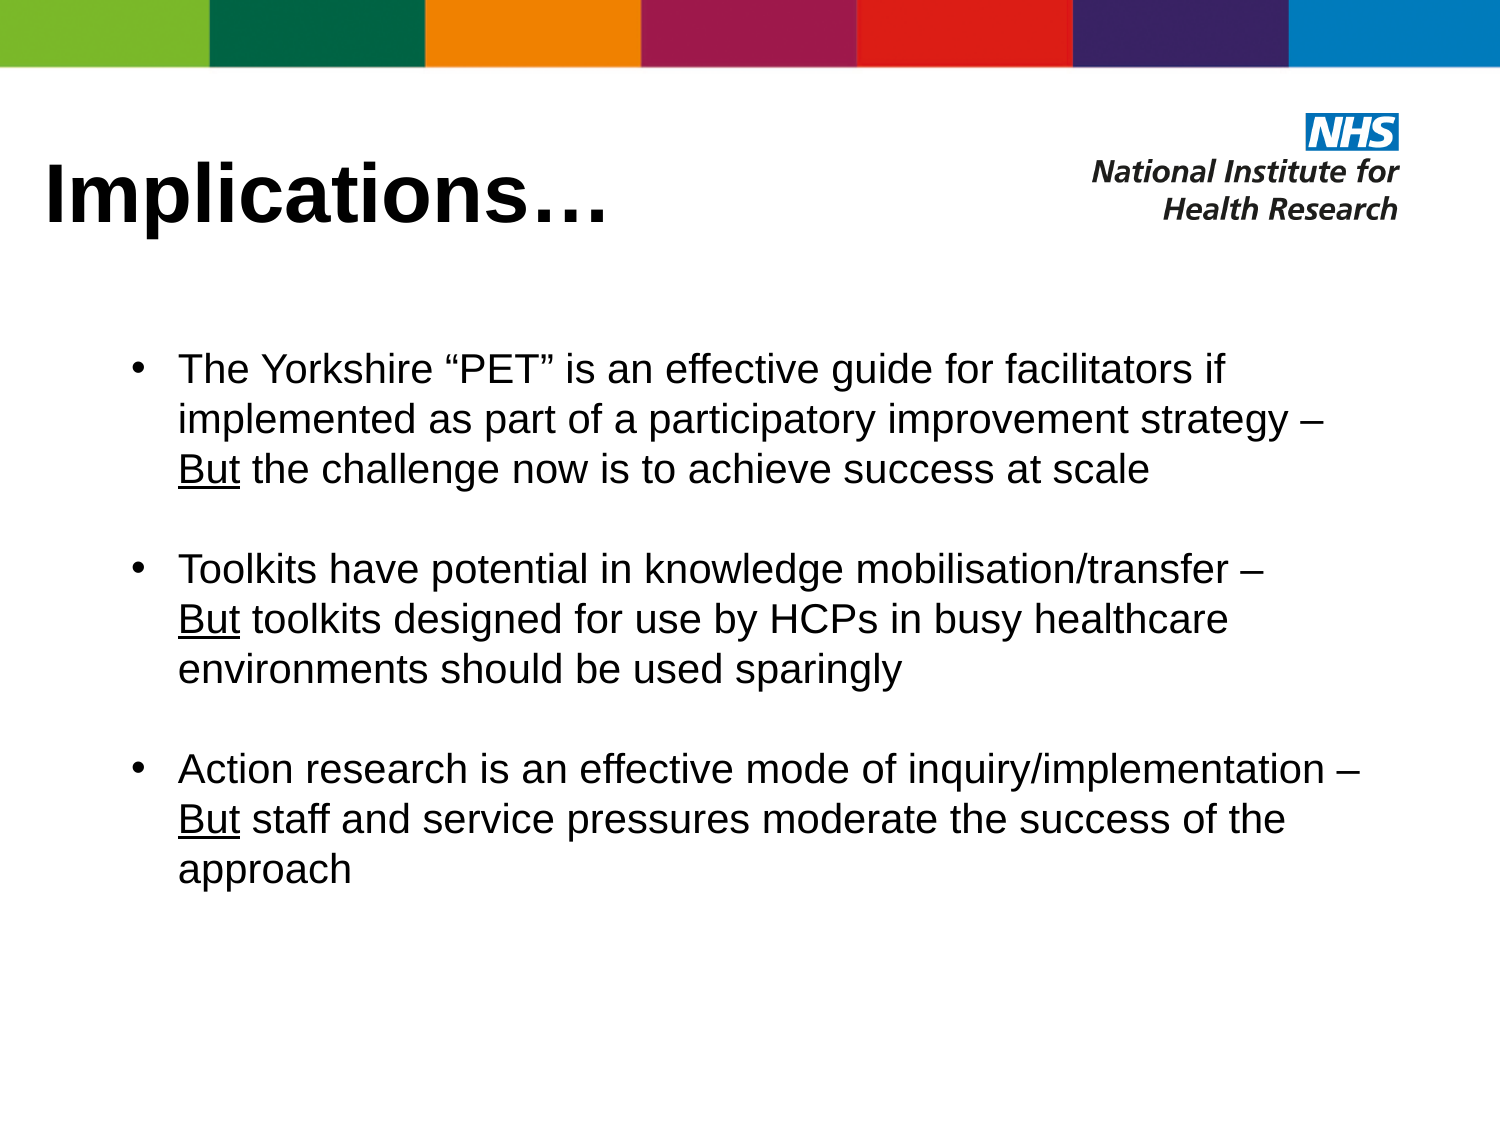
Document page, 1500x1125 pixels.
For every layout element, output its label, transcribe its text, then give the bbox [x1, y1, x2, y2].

text_box The Yorkshire “PET” is an effective guide for facilitators if implemented as part of a participatory improvement strategy – But the challenge now is to achieve success at scale Toolkits have potential in knowledge mobilisation/transfer – But toolkits designed for use by HCPs in busy healthcare environments should be used sparingly Action research is an effective mode of inquiry/implementation – But staff and service pressures moderate the success of the approach [41, 334, 1459, 1005]
picture [0, 0, 1500, 74]
text_box Implications… [29, 172, 951, 307]
subtitle [29, 101, 1324, 213]
picture [1092, 113, 1400, 220]
